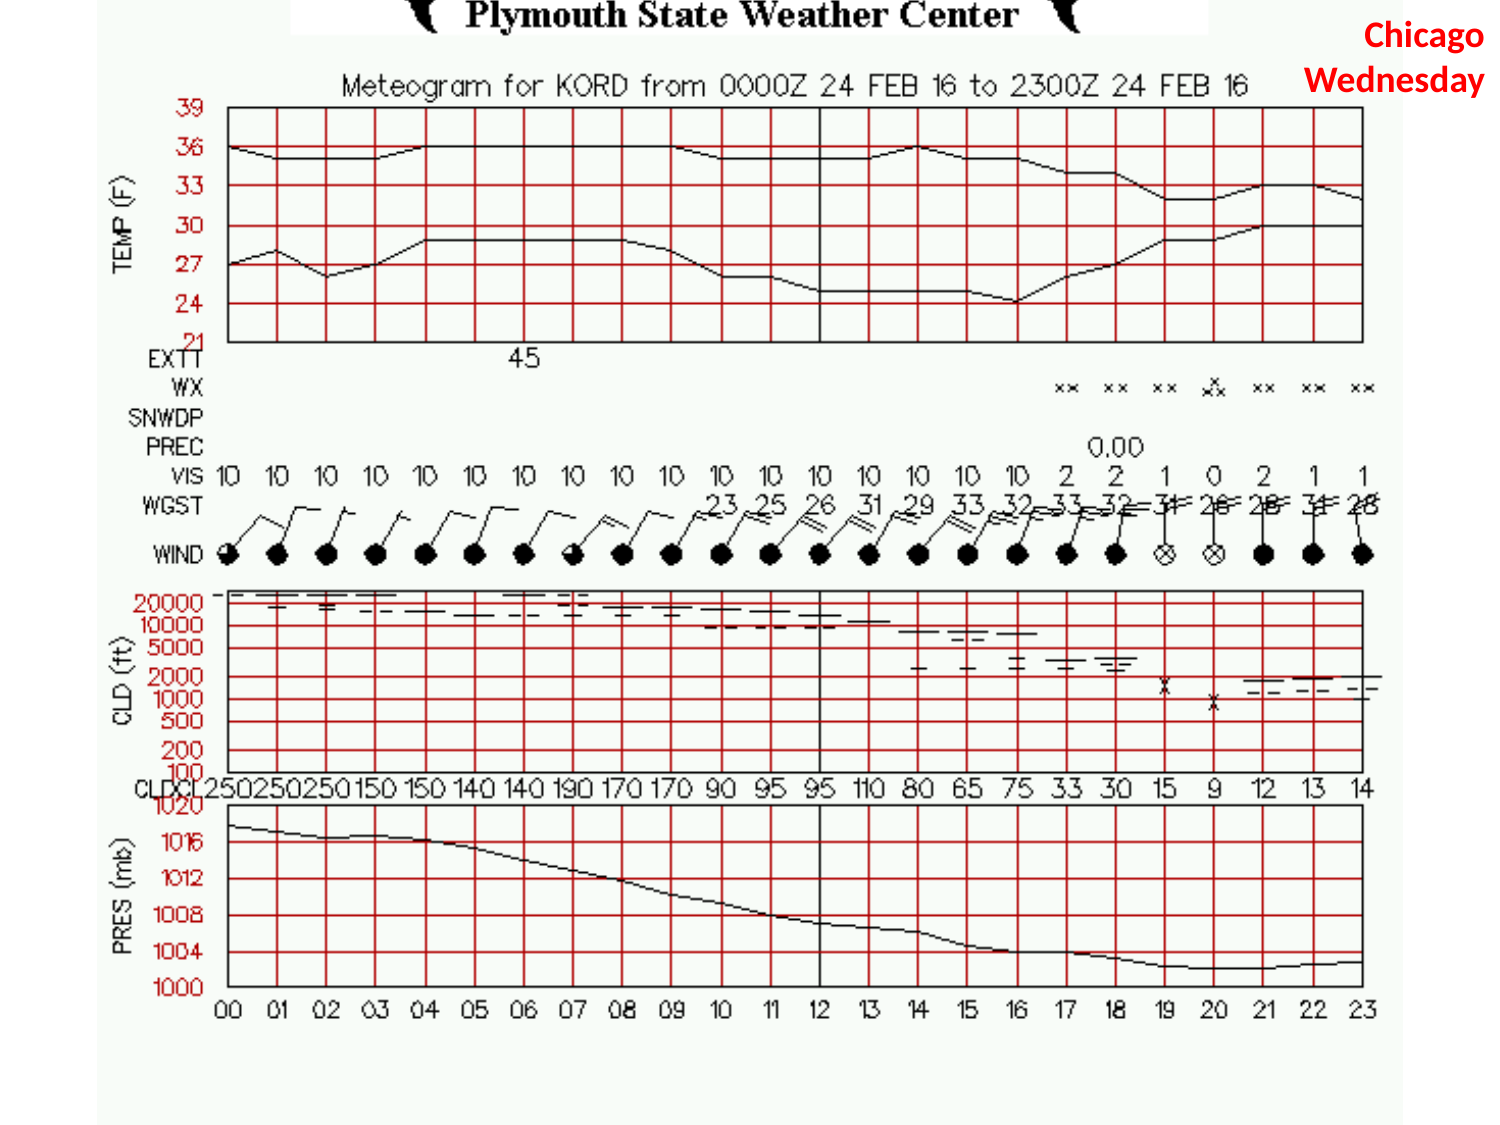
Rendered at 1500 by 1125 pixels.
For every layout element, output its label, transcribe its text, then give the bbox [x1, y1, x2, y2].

text_box Chicago Wednesday [1405, 2, 1500, 108]
picture [97, 0, 1403, 1125]
